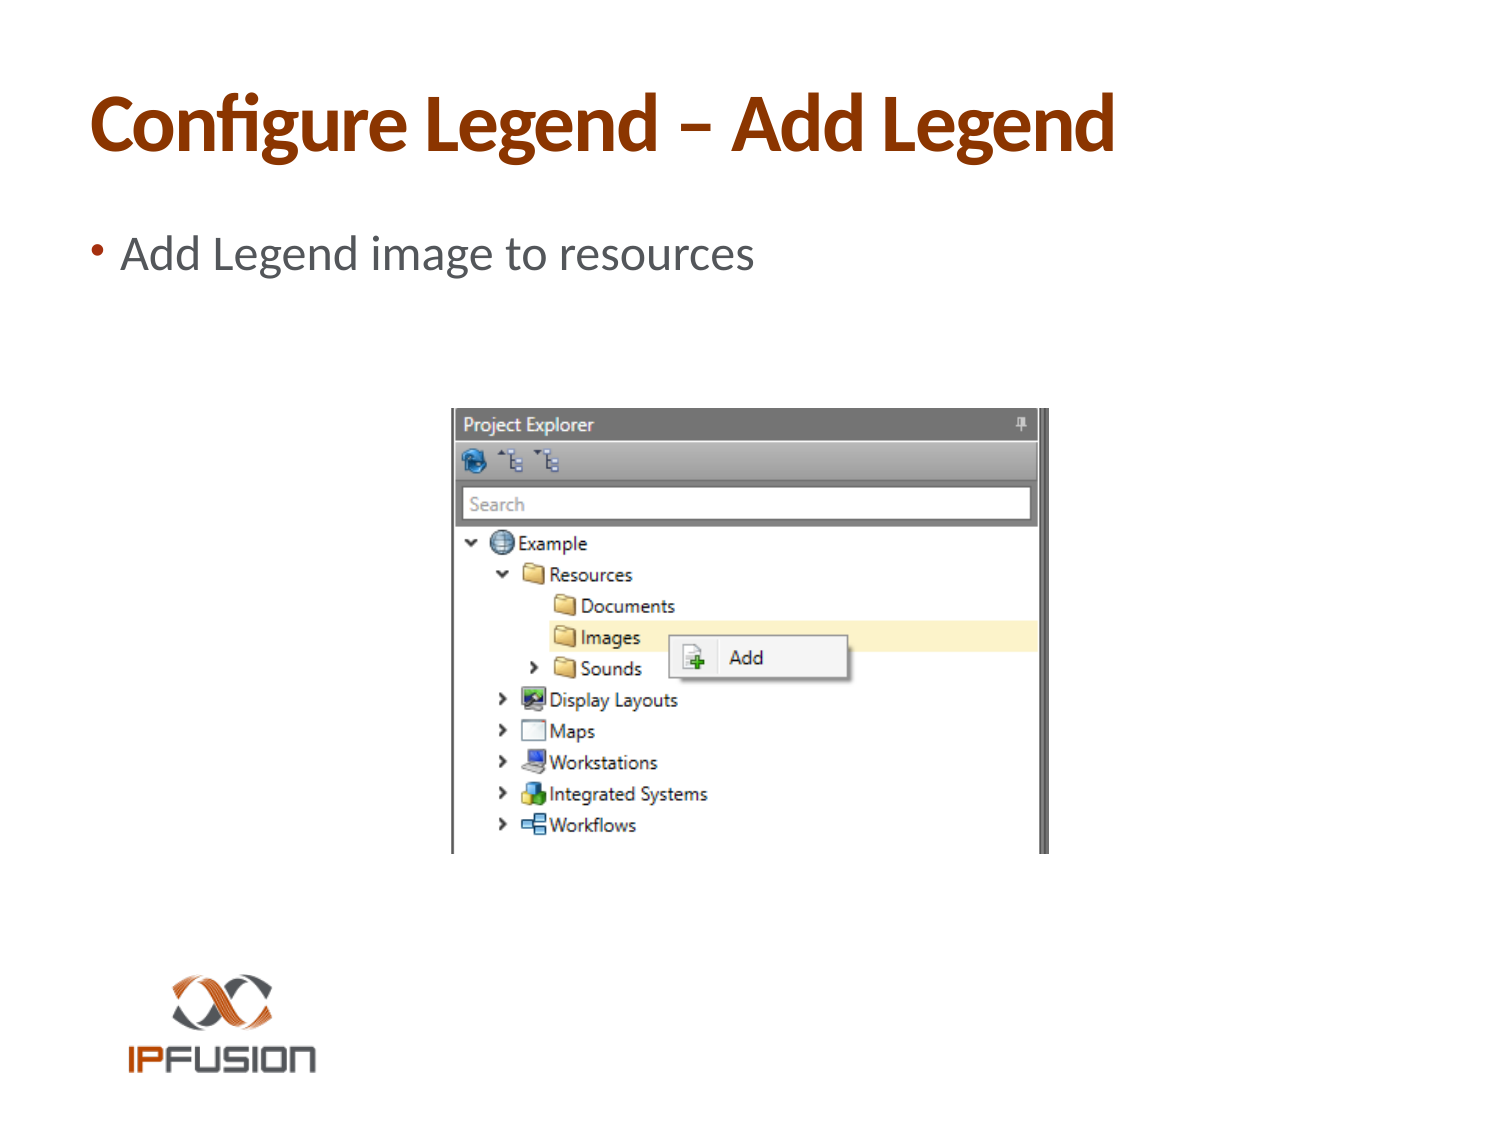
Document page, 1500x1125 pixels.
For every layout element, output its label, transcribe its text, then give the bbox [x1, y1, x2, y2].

list Add Legend image to resources [75, 212, 1425, 1050]
picture [451, 408, 1049, 855]
title Configure Legend – Add Legend [75, 35, 1425, 200]
picture [112, 1050, 332, 1073]
